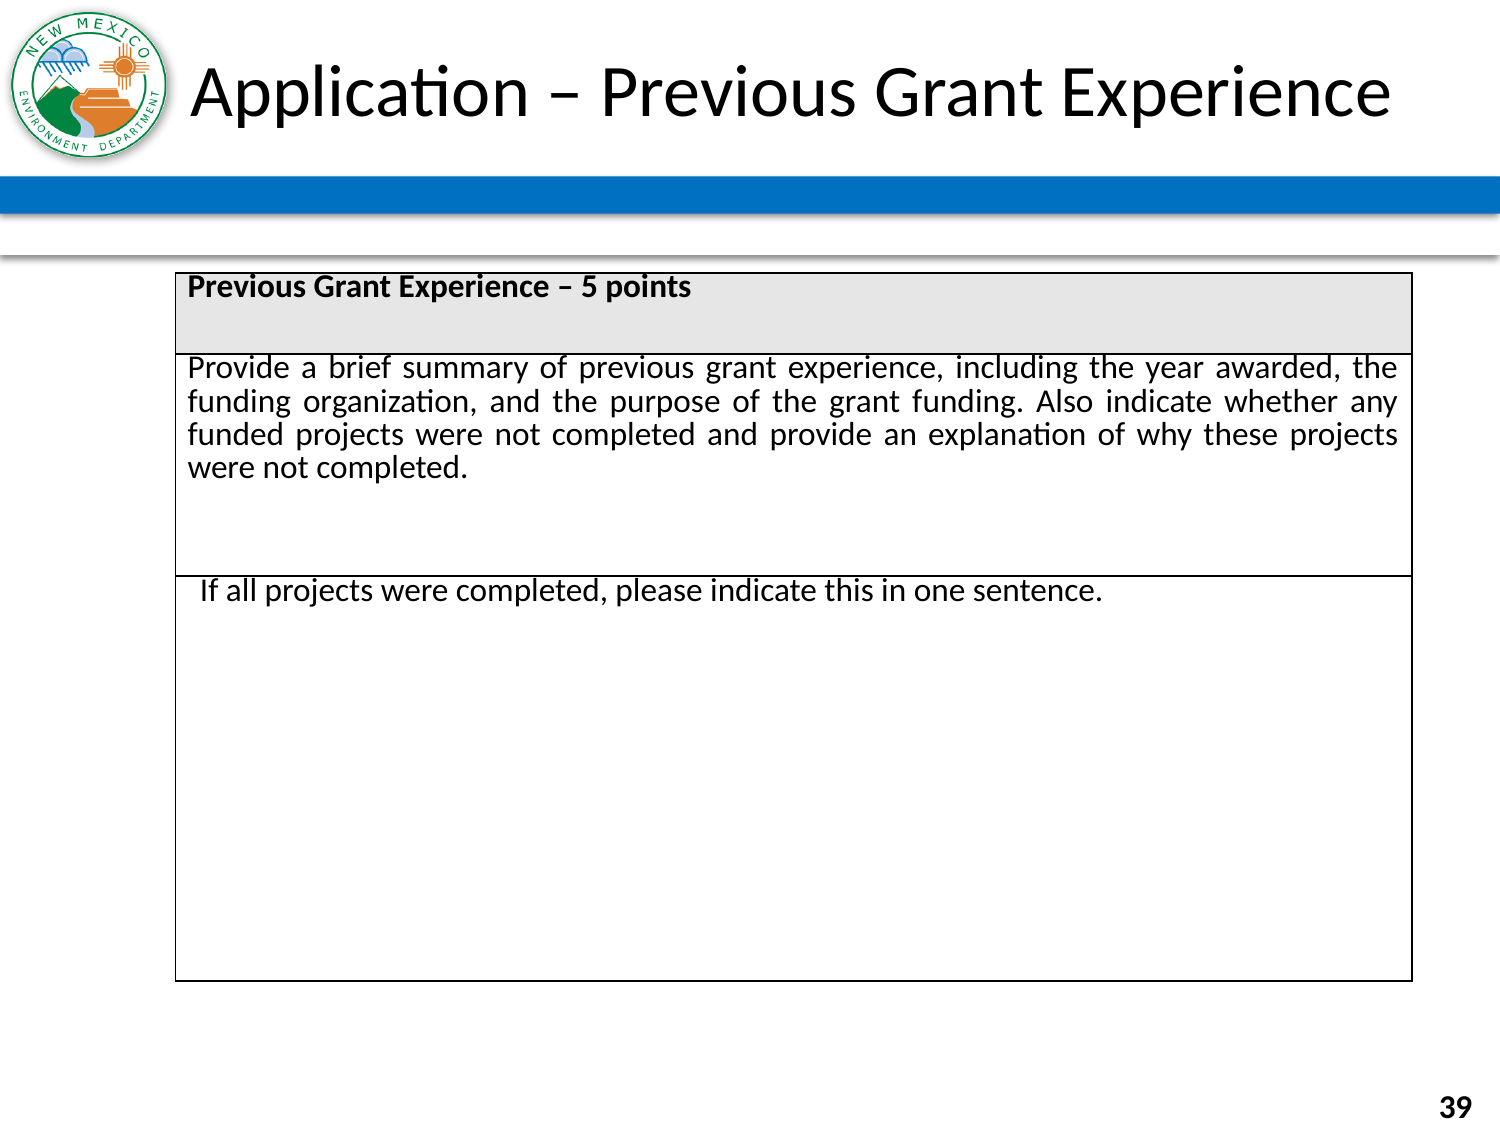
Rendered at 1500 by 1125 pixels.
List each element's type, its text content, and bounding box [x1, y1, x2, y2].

table_cell If all projects were completed, please indicate this in one sentence. [176, 577, 1411, 980]
picture [7, 85, 170, 161]
table_header Previous Grant Experience – 5 points [176, 274, 1411, 353]
slide_number 39 [1411, 1084, 1500, 1125]
title Application – Previous Grant Experience [175, 85, 1475, 168]
table_cell Provide a brief summary of previous grant experience, including the year awarded, the funding organization, and the purpose of the grant funding. Also indicate whether any funded projects were not completed and provide an explanation of why these projects were not completed. [176, 355, 1411, 575]
text_box [0, 0, 1500, 85]
